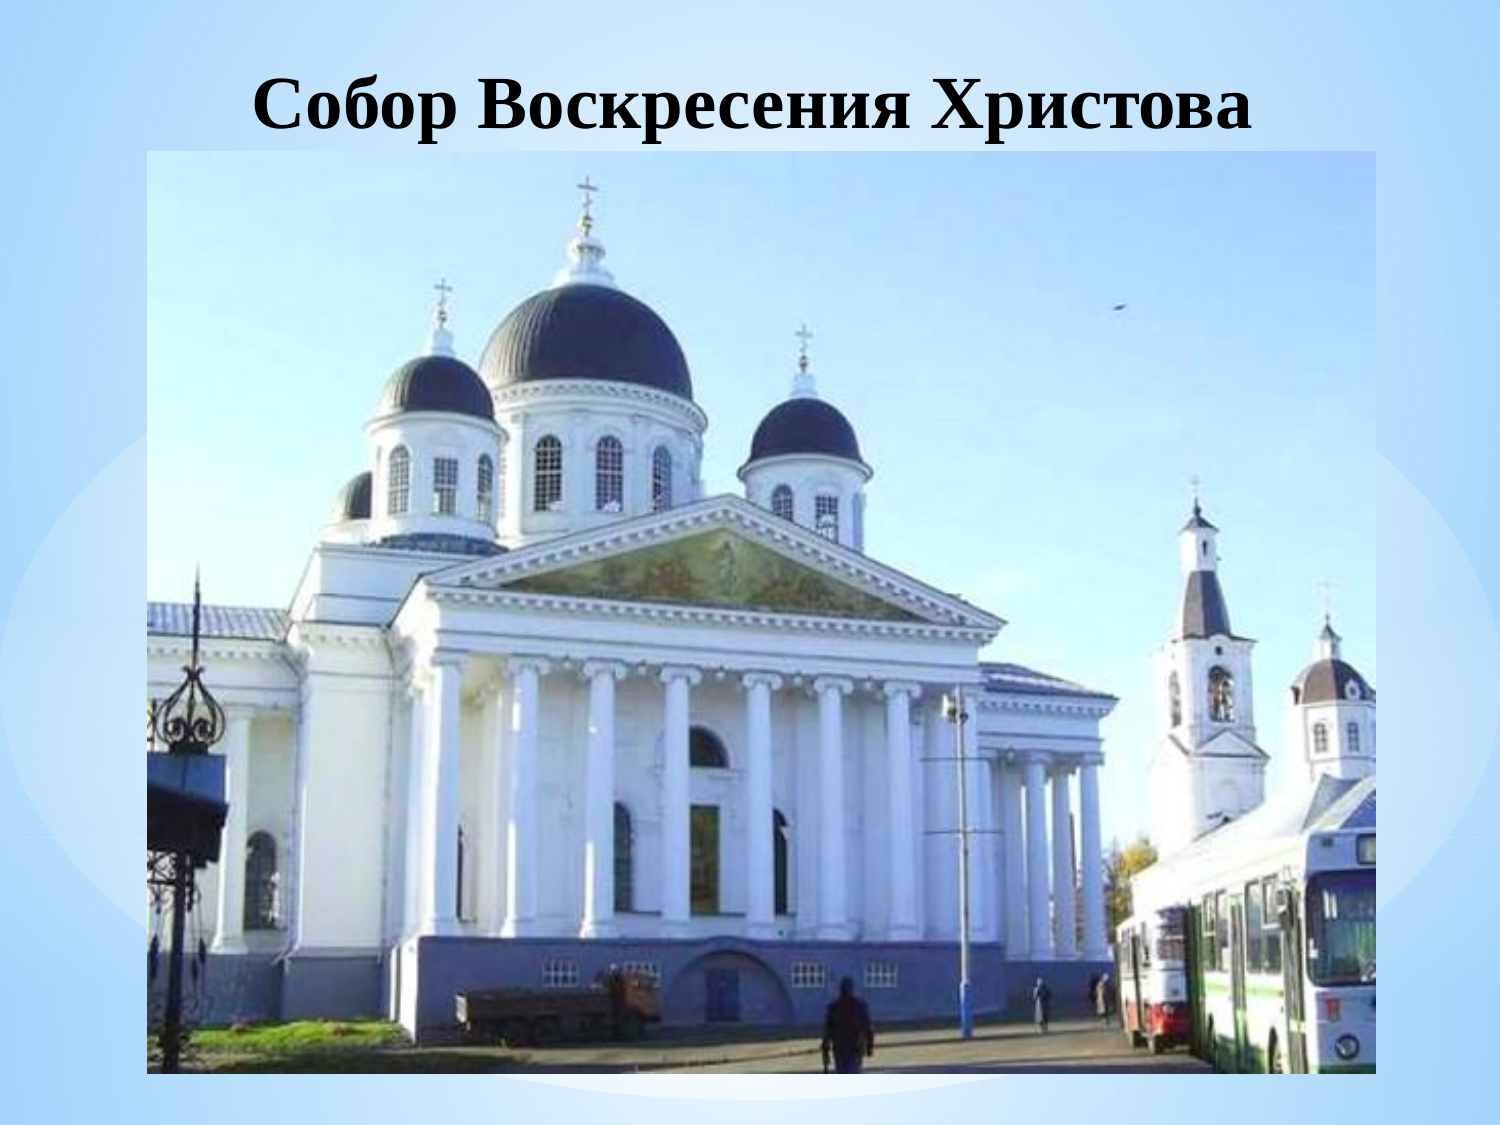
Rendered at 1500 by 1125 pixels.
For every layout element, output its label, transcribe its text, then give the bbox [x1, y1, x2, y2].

picture [147, 151, 1377, 1074]
text_box Собор Воскресения Христова [236, 45, 1287, 149]
